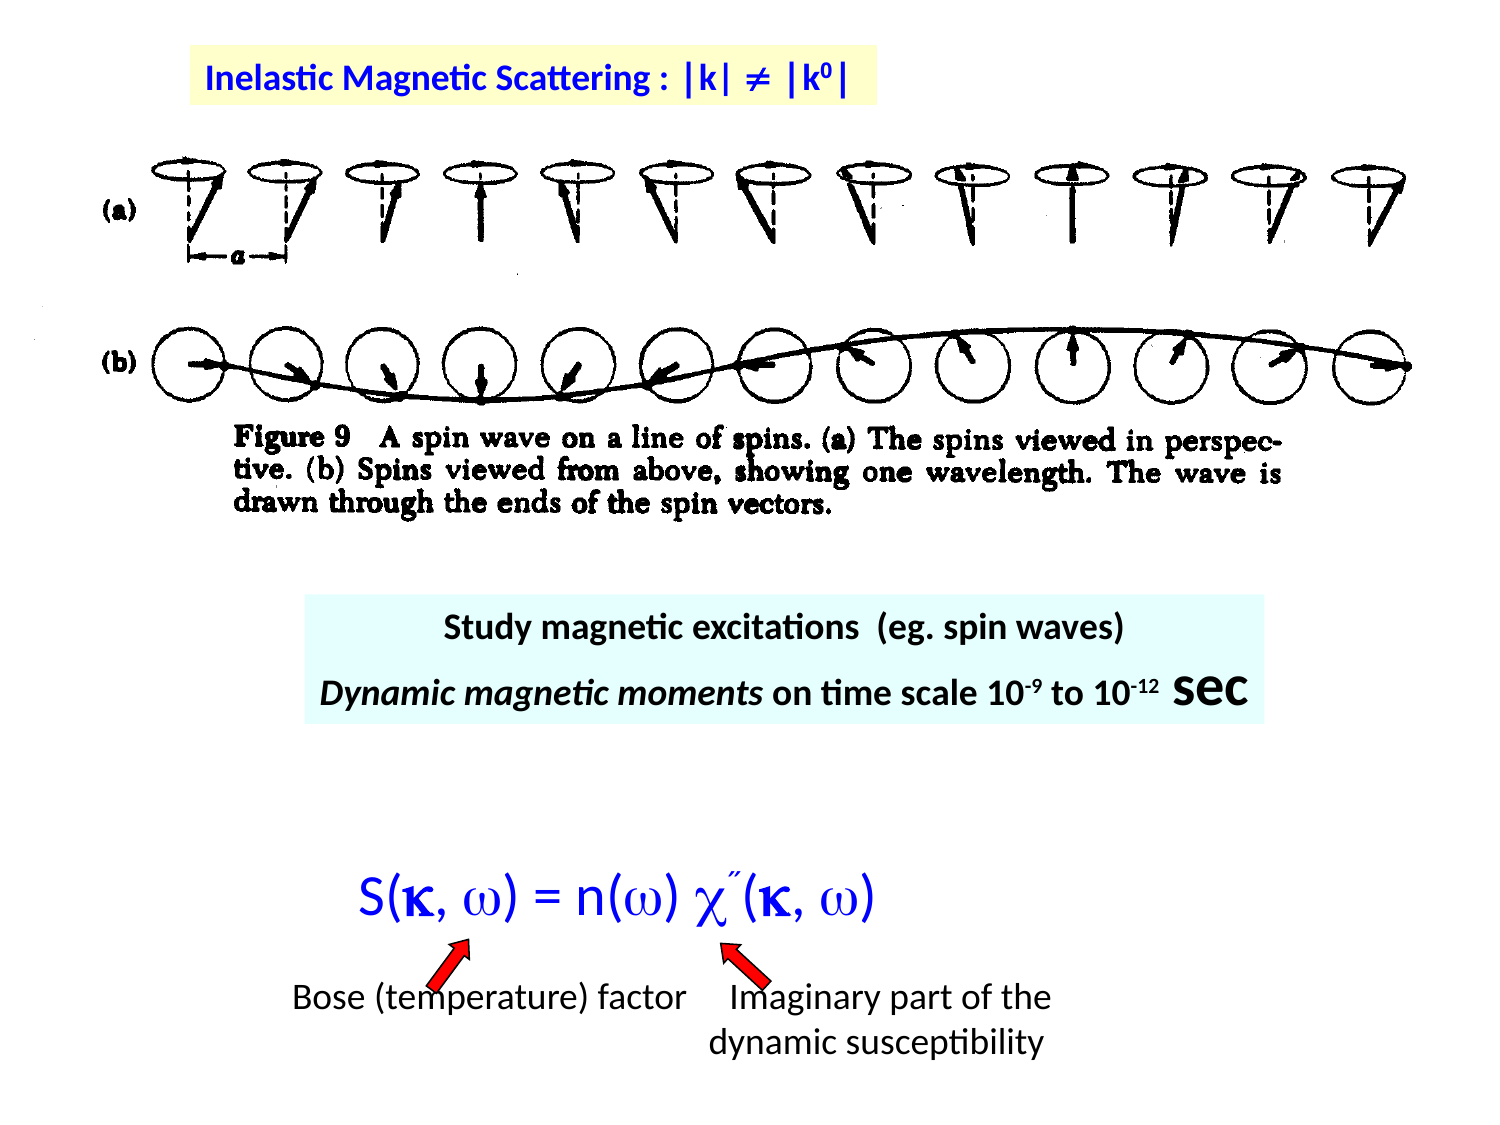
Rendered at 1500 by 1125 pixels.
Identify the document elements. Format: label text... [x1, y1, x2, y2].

text_box Inelastic Magnetic Scattering : |k| ¹ |k0| [189, 45, 877, 105]
picture [24, 112, 1455, 552]
text_box S(k, w) = n(w) c˝(k, w) Bose (temperature) factor Imaginary part of the dynamic susceptibility [277, 849, 1077, 1115]
text_box [720, 943, 771, 991]
text_box Study magnetic excitations (eg. spin waves) Dynamic magnetic moments on time scale 10-9 to 10-12 sec [304, 594, 1265, 724]
text_box [426, 939, 470, 994]
